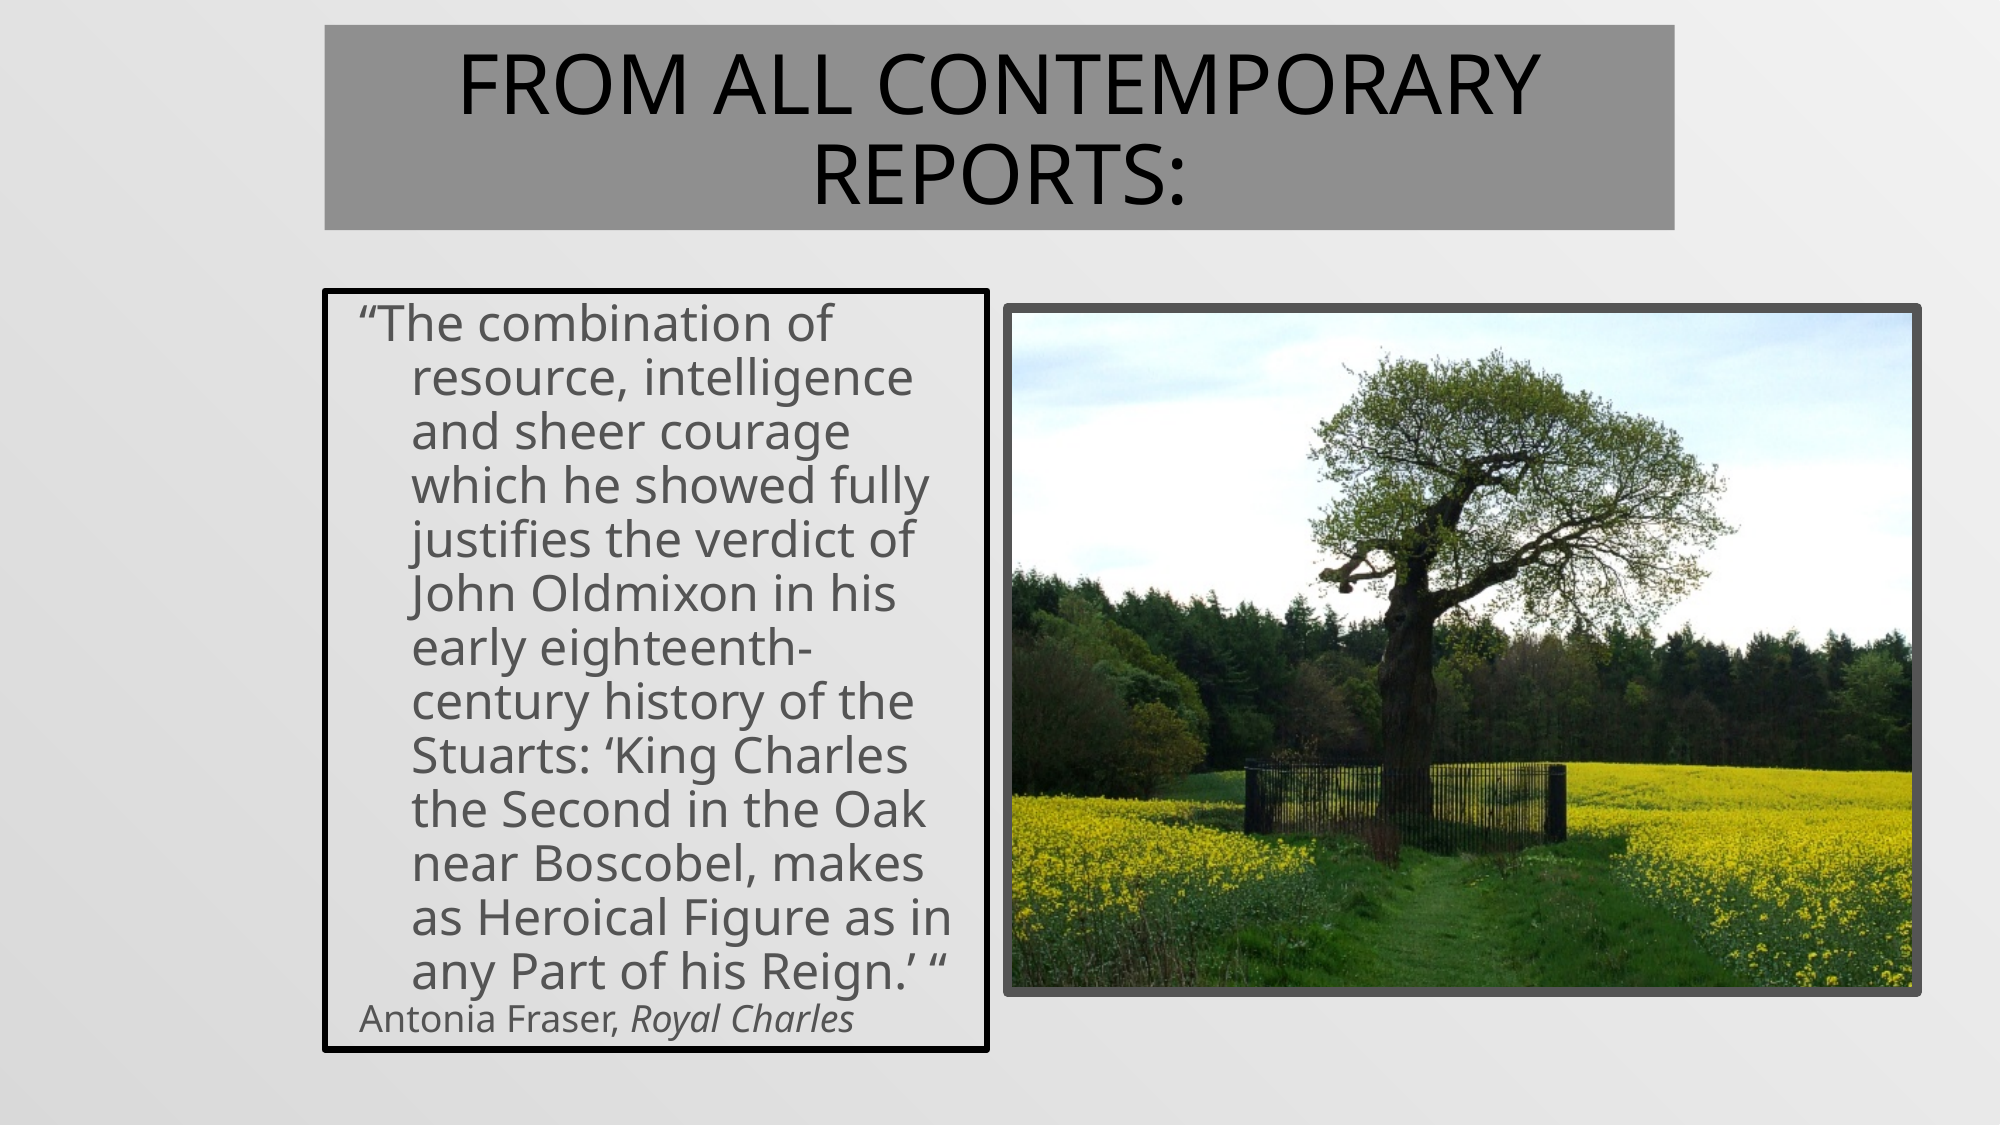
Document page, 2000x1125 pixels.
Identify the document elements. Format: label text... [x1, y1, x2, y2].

list “The combination of resource, intelligence and sheer courage which he showed fully justifies the verdict of John Oldmixon in his early eighteenth-century history of the Stuarts: ‘King Charles the Second in the Oak near Boscobel, makes as Heroical Figure as in any Part of his Reign.’ “ Antonia Fraser, Royal Charles [324, 290, 988, 1050]
title From All Contemporary Reports: [324, 24, 1675, 231]
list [1012, 312, 1913, 988]
